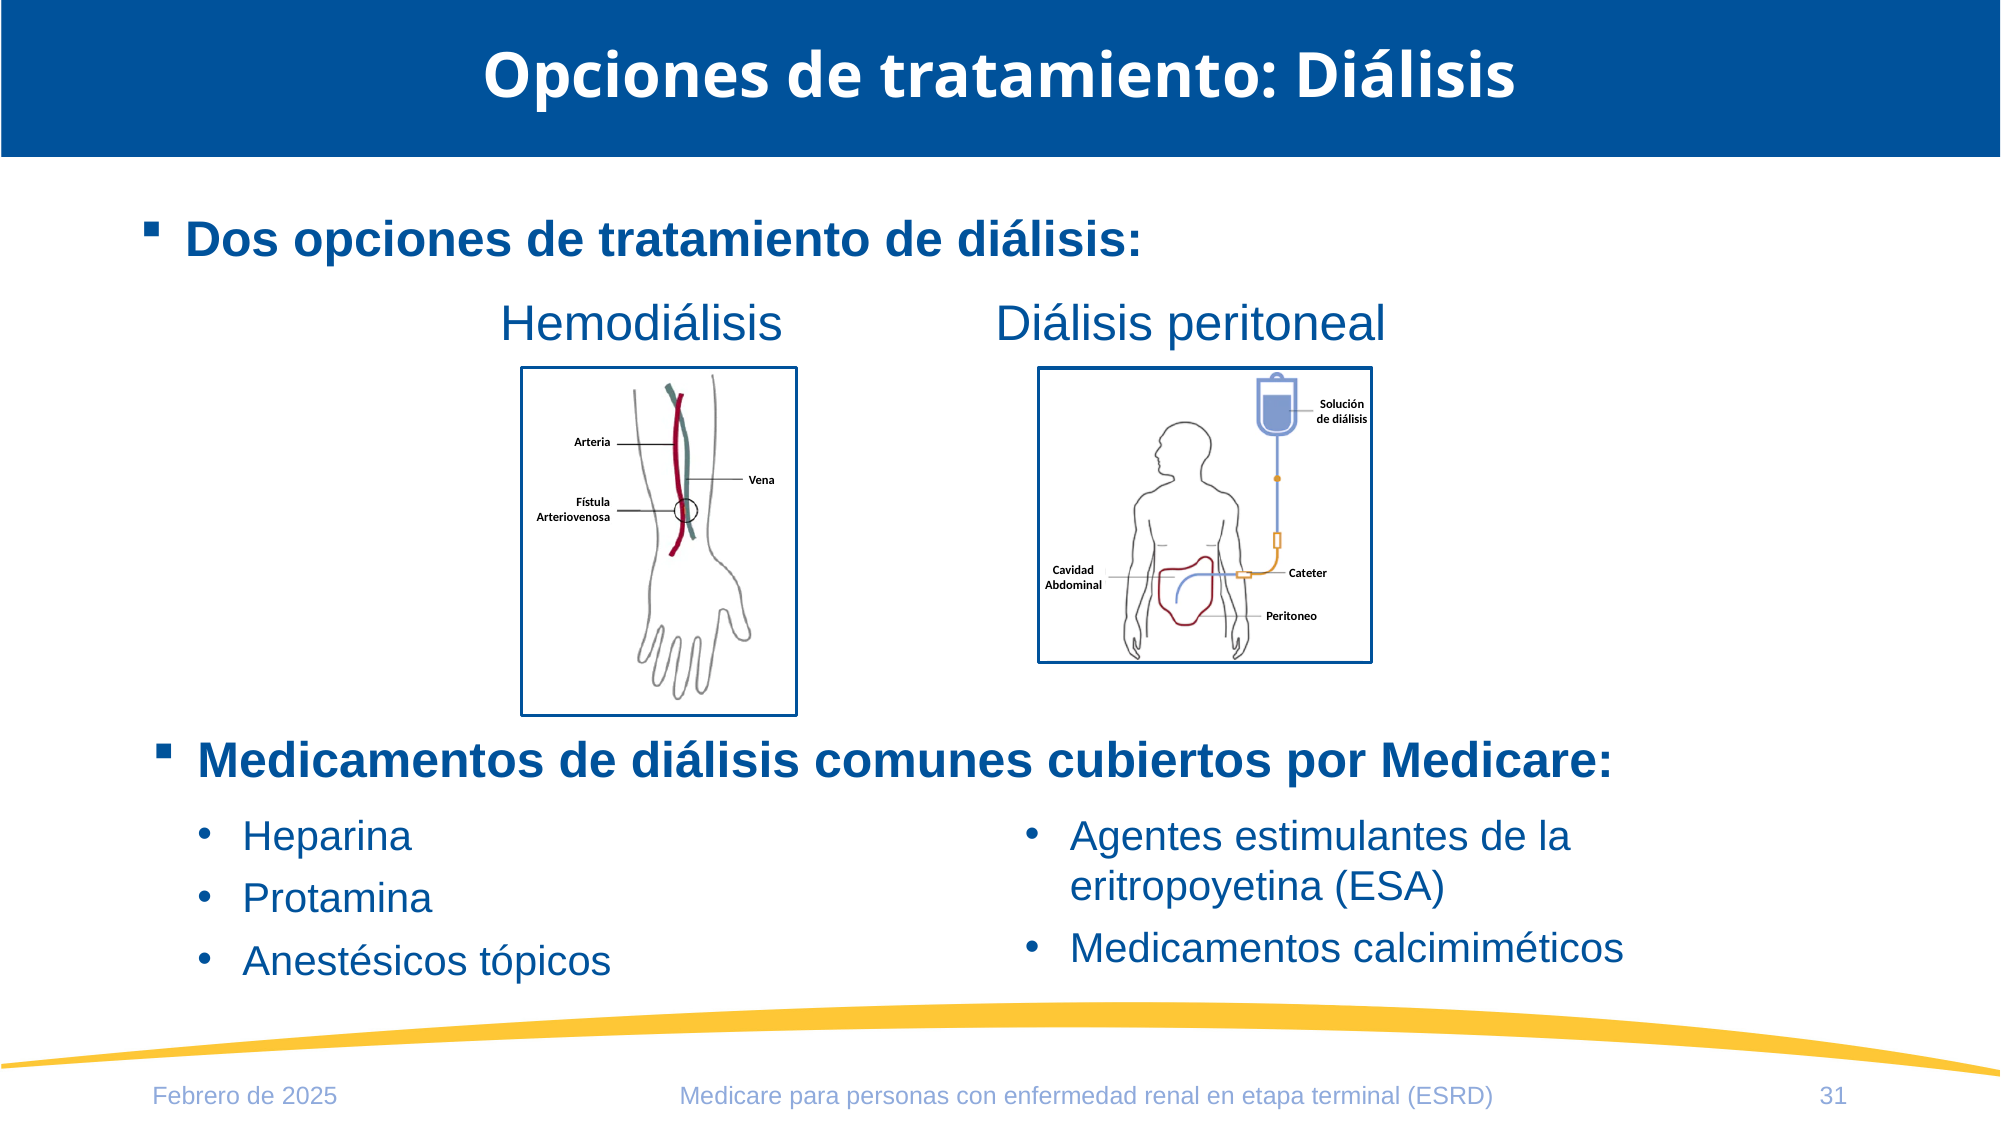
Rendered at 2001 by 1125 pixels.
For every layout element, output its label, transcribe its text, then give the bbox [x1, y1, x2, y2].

list Dos opciones de tratamiento de diálisis: Hemodiálisis Diálisis peritoneal [125, 198, 2000, 410]
picture [0, 0, 2001, 1125]
slide_number Febrero de 2025 [137, 1065, 342, 1125]
list Heparina Protamina Anestésicos tópicos Agentes estimulantes de la eritropoyetina (ESA) Medicamentos calcimiméticos [137, 801, 1823, 949]
footer Medicare para personas con enfermedad renal en etapa terminal (ESRD) [342, 1065, 1833, 1125]
slide_number 31 [1833, 1065, 1863, 1125]
list Medicamentos de diálisis comunes cubiertos por Medicare: [137, 720, 1800, 801]
title Opciones de tratamiento: Diálisis [0, 0, 2000, 155]
